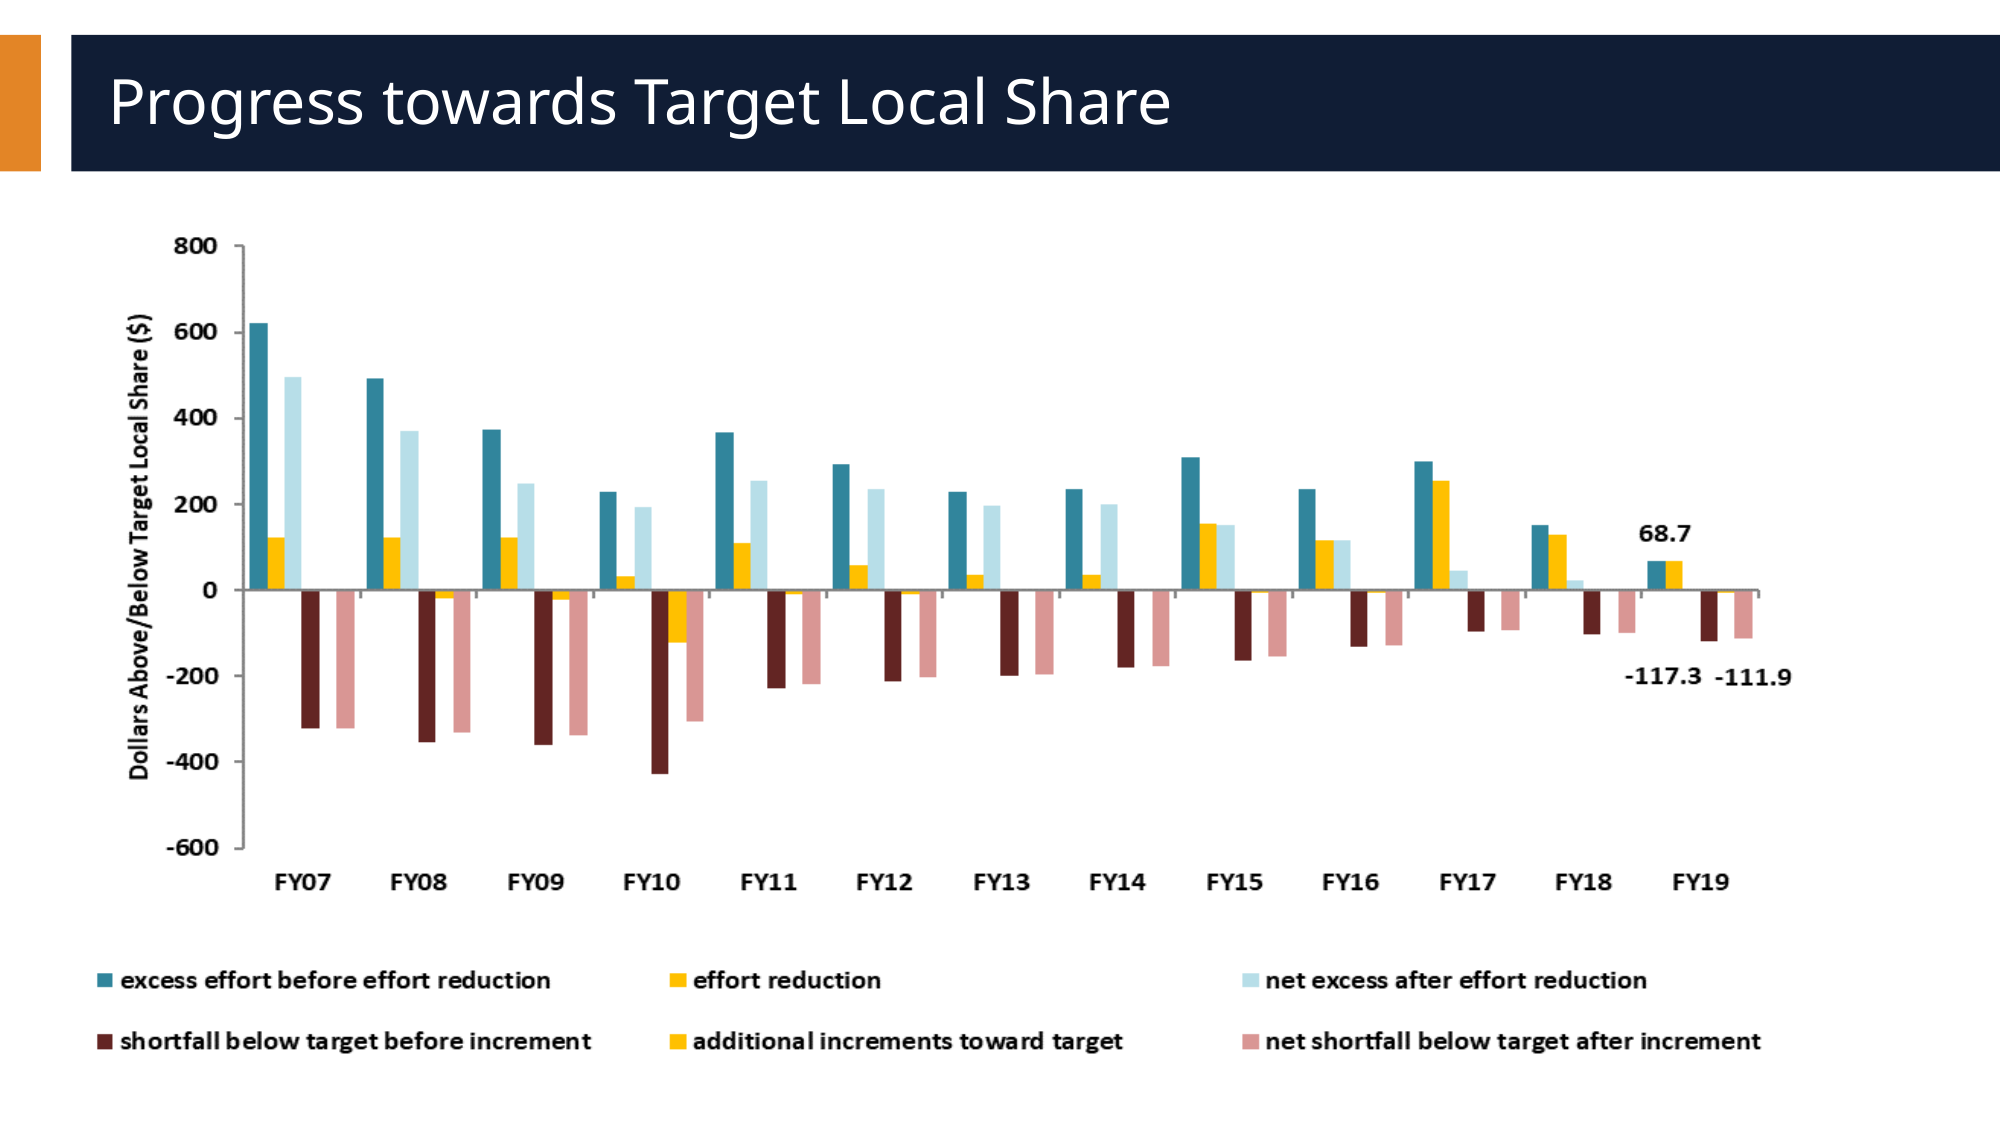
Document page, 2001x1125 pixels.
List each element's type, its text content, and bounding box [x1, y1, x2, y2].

picture [32, 214, 1800, 1091]
title Progress towards Target Local Share [93, 58, 1959, 150]
